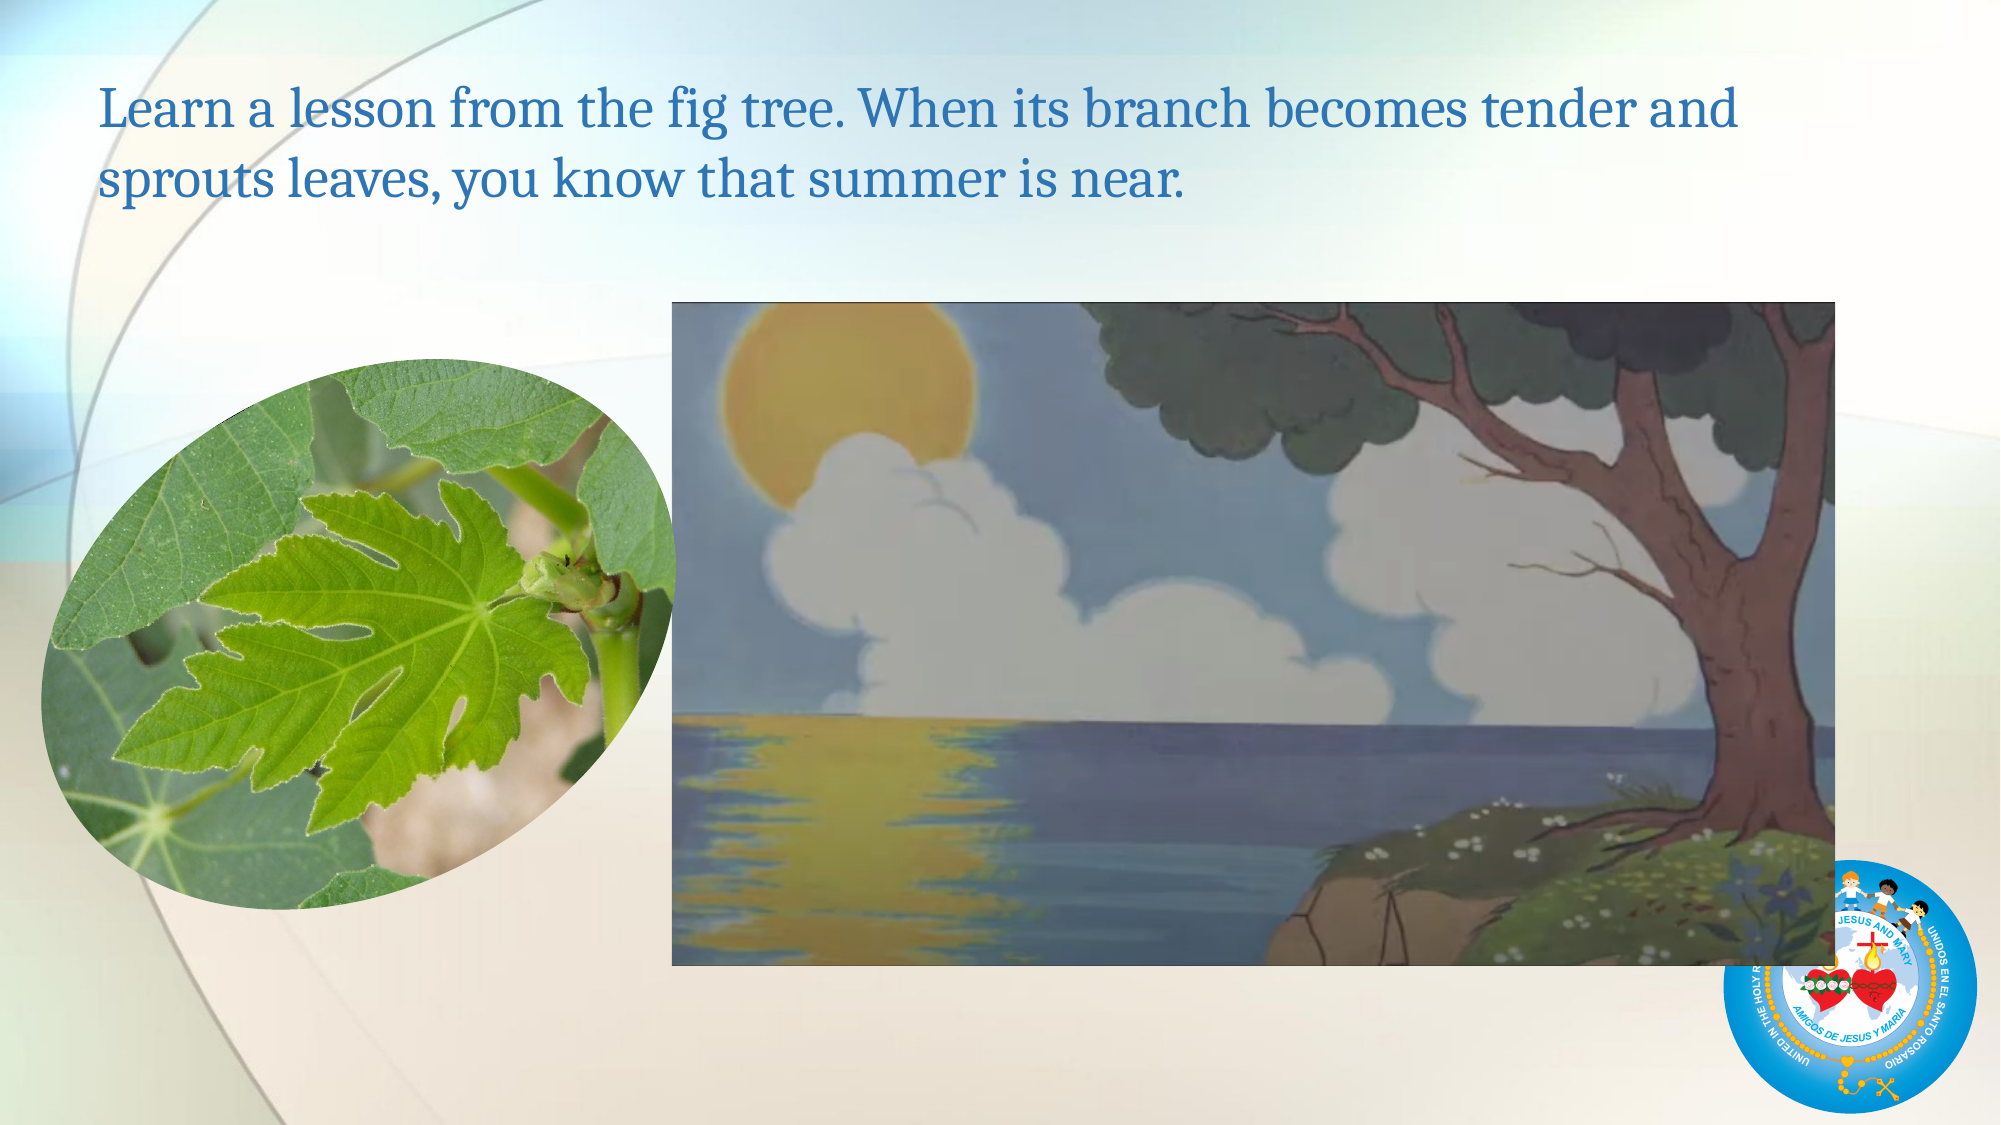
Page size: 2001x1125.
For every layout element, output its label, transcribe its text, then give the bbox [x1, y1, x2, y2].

picture [0, 0, 2001, 1125]
title Learn a lesson from the fig tree. When its branch becomes tender and sprouts leaves, you know that summer is near. [83, 30, 1865, 249]
